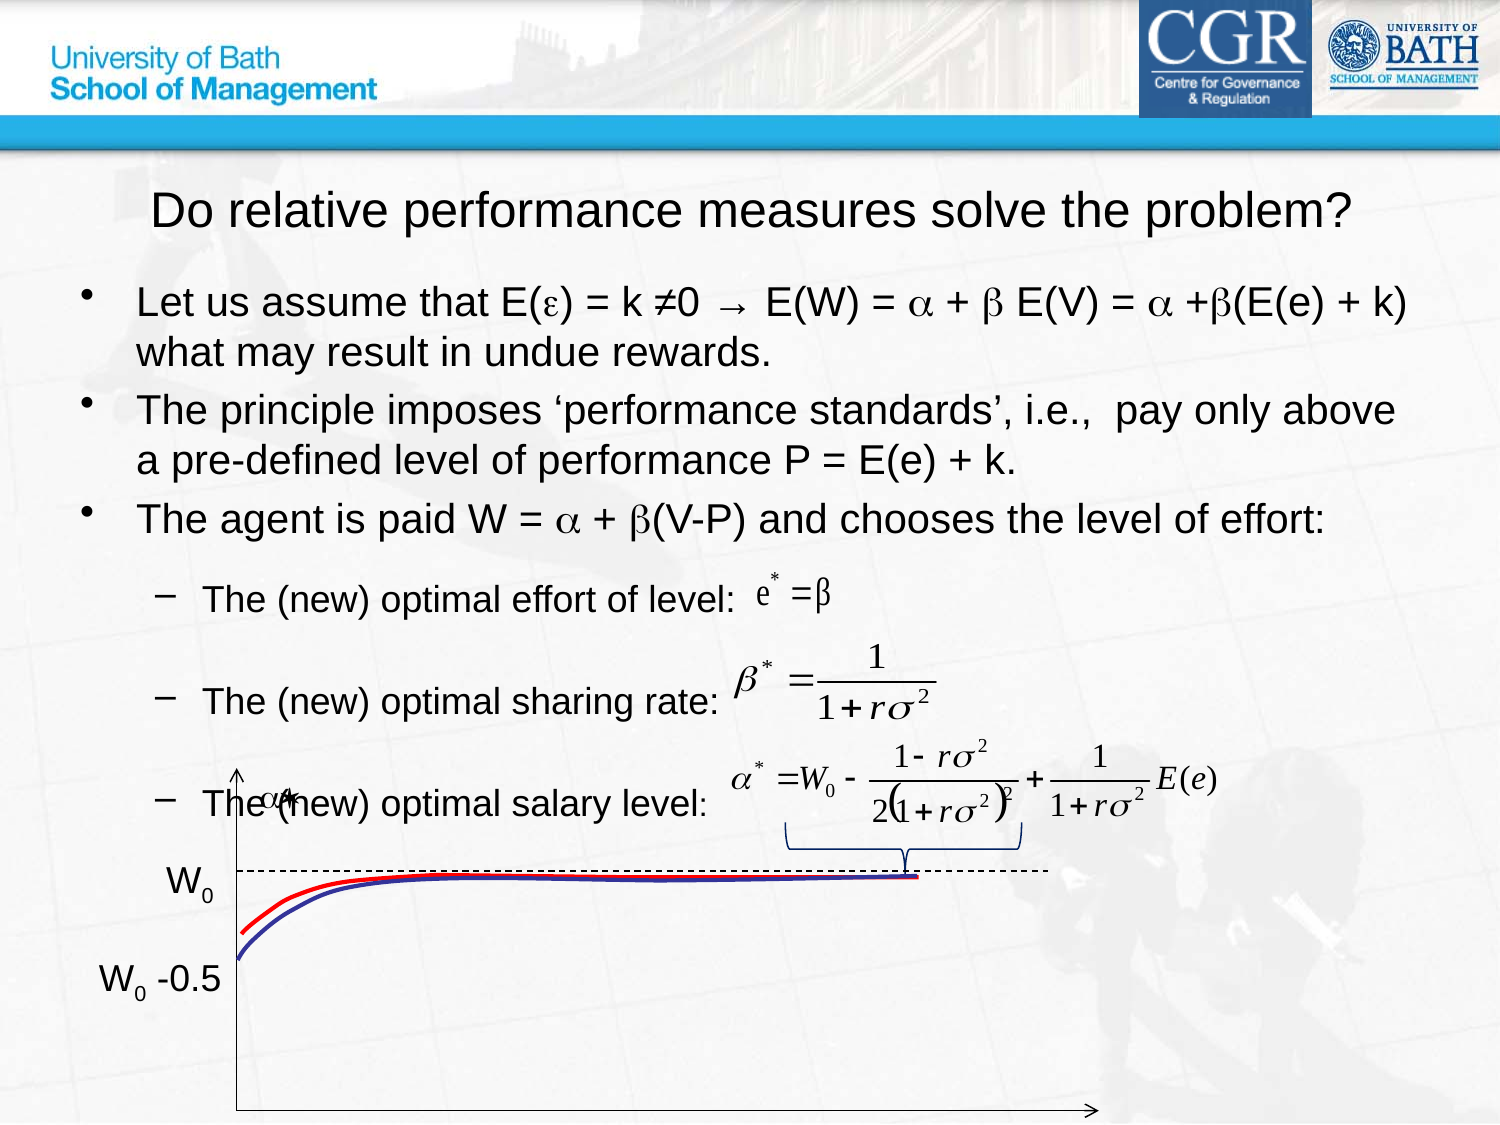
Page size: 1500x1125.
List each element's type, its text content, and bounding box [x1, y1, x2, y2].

list Let us assume that E(e) = k ≠0 → E(W) = a + b E(V) = a +b(E(e) + k) what may result in undue rewards. The principle imposes ‘performance standards’, i.e., pay only above a pre-defined level of performance P = E(e) + k. The agent is paid W = a + b(V-P) and chooses the level of effort: The (new) optimal effort of level: The (new) optimal sharing rate: The (new) optimal salary level: [64, 266, 1428, 1069]
picture [0, 0, 1500, 1125]
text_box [726, 633, 944, 729]
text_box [736, 562, 837, 622]
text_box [726, 729, 1223, 838]
title Do relative performance measures solve the problem? [76, 113, 1428, 266]
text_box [93, 763, 1207, 1125]
